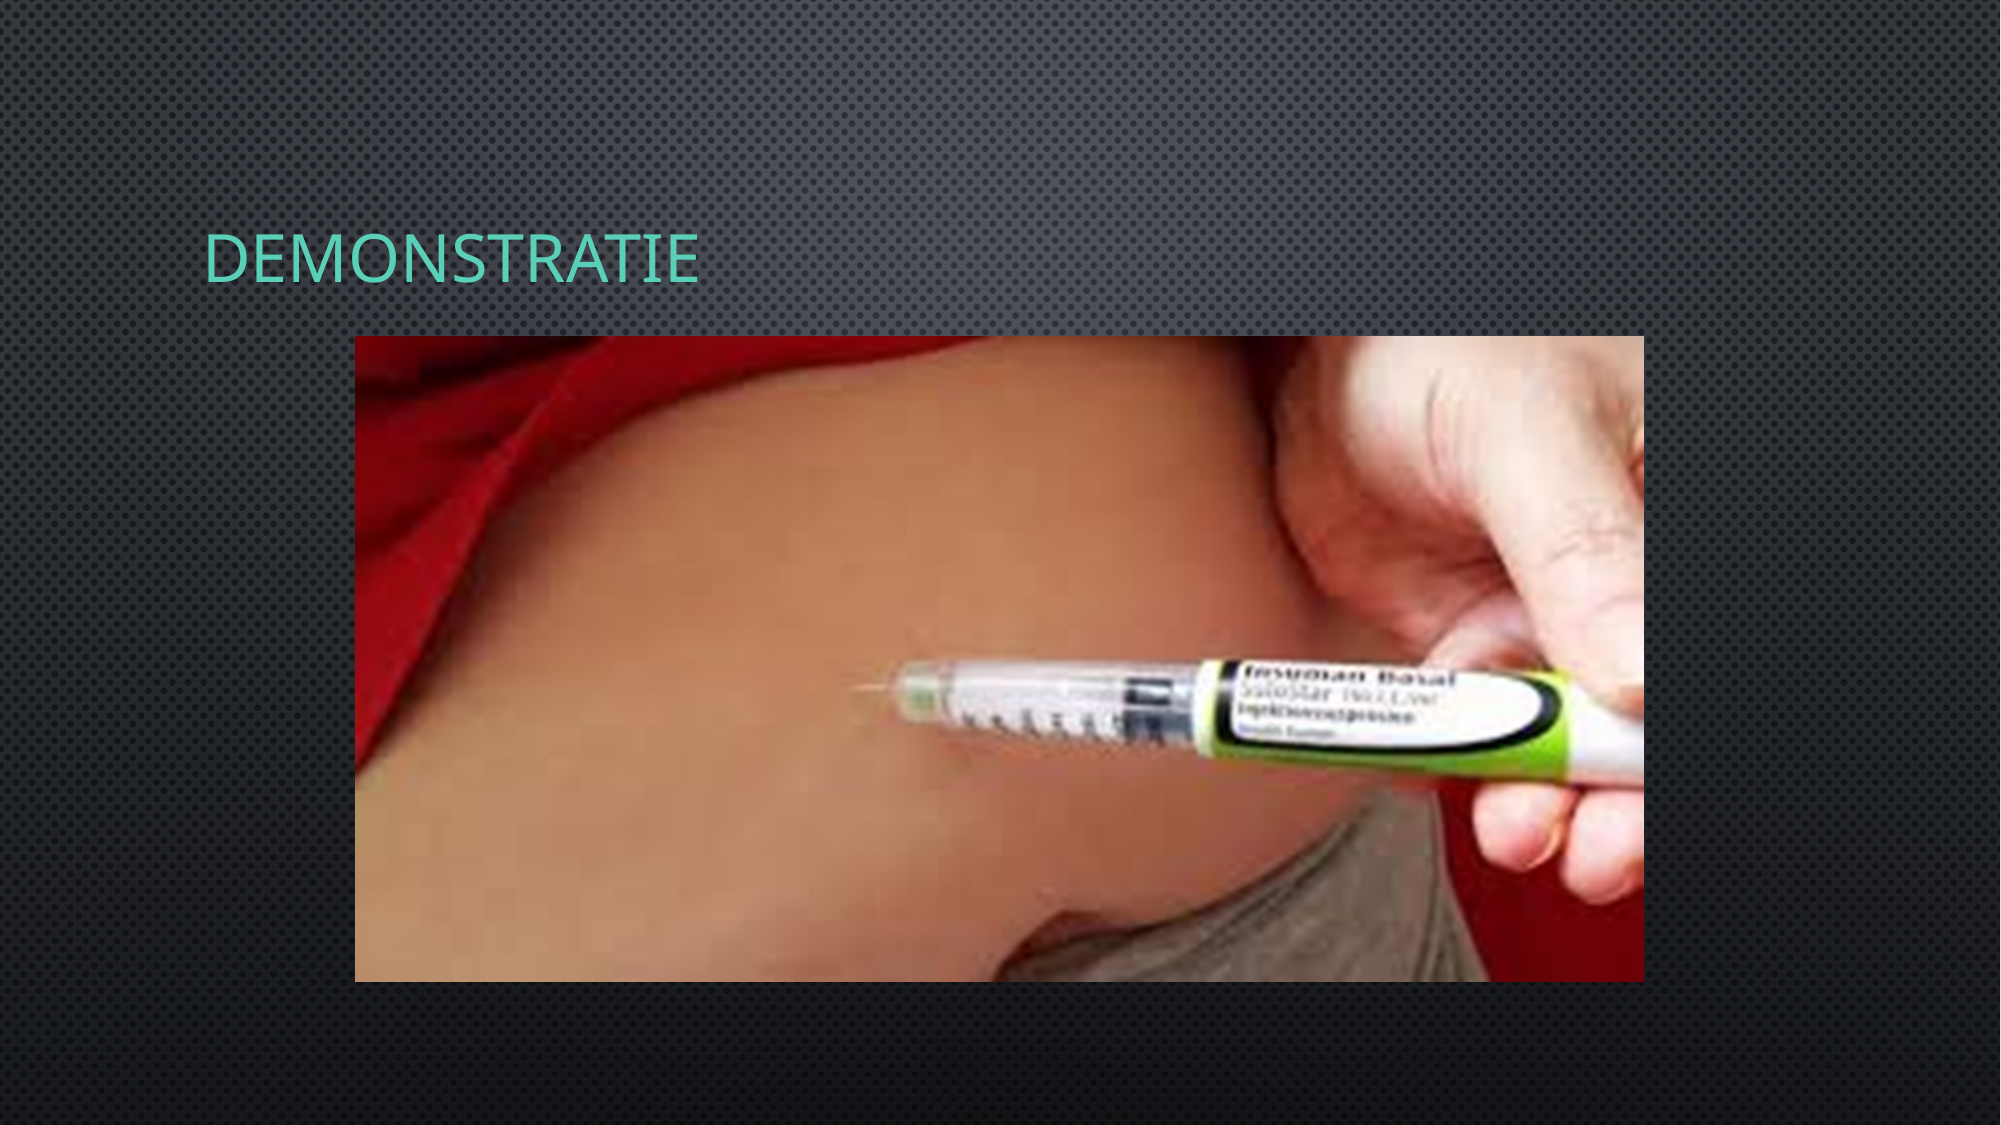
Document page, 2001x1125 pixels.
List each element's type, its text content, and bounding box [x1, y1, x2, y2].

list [355, 336, 1645, 982]
title demonstratie [187, 99, 1813, 413]
